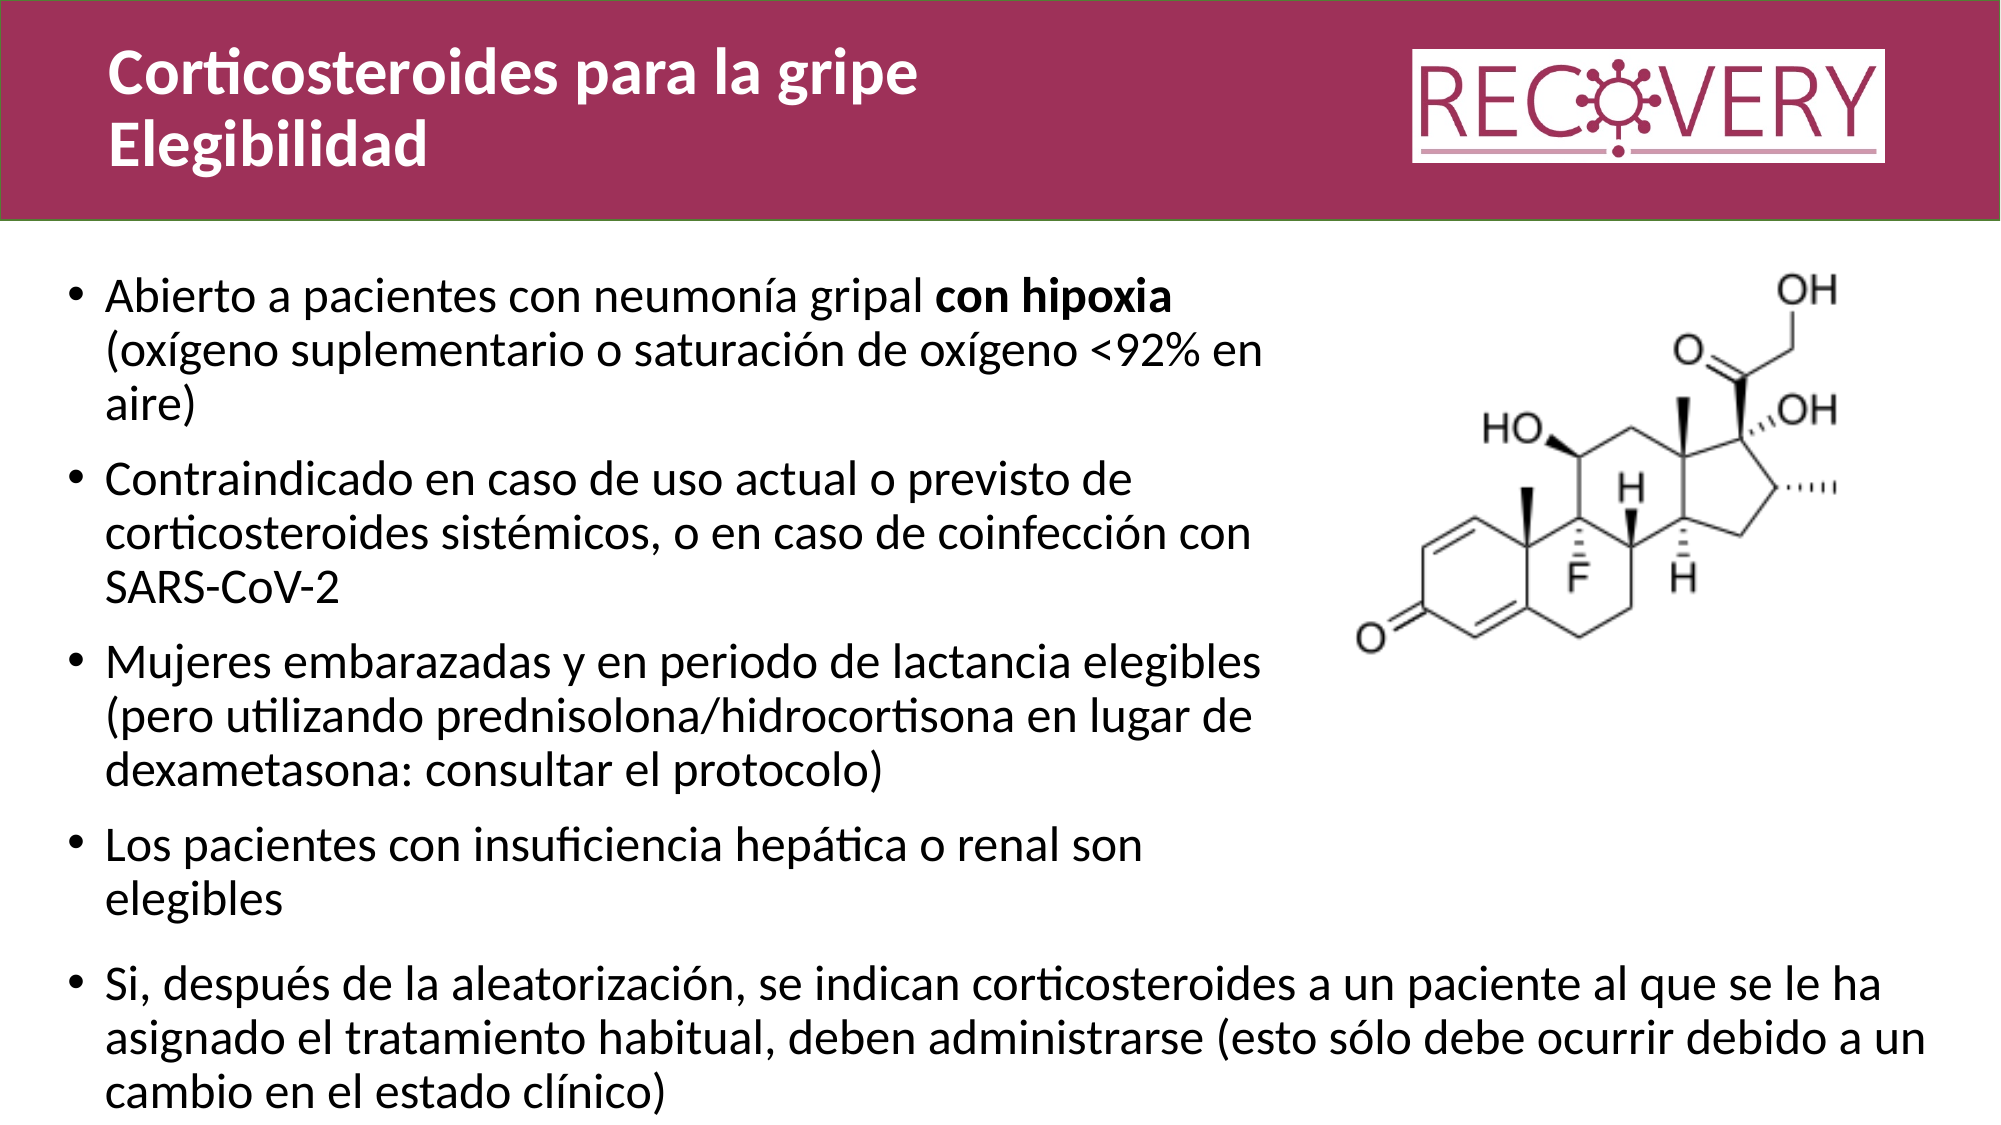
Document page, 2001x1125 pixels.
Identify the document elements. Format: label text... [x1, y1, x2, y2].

picture [1412, 49, 1885, 163]
text_box Corticosteroides para la gripe Elegibilidad [93, 0, 1336, 218]
text_box Si, después de la aleatorización, se indican corticosteroides a un paciente al que se le ha asignado el tratamiento habitual, deben administrarse (esto sólo debe ocurrir debido a un cambio en el estado clínico) [52, 869, 1977, 1095]
list Abierto a pacientes con neumonía gripal con hipoxia (oxígeno suplementario o saturación de oxígeno <92% en aire) Contraindicado en caso de uso actual o previsto de corticosteroides sistémicos, o en caso de coinfección con SARS-CoV-2 Mujeres embarazadas y en periodo de lactancia elegibles (pero utilizando prednisolona/hidrocortisona en lugar de dexametasona: consultar el protocolo) Los pacientes con insuficiencia hepática o renal son elegibles [52, 261, 1347, 869]
picture [1346, 261, 1855, 664]
